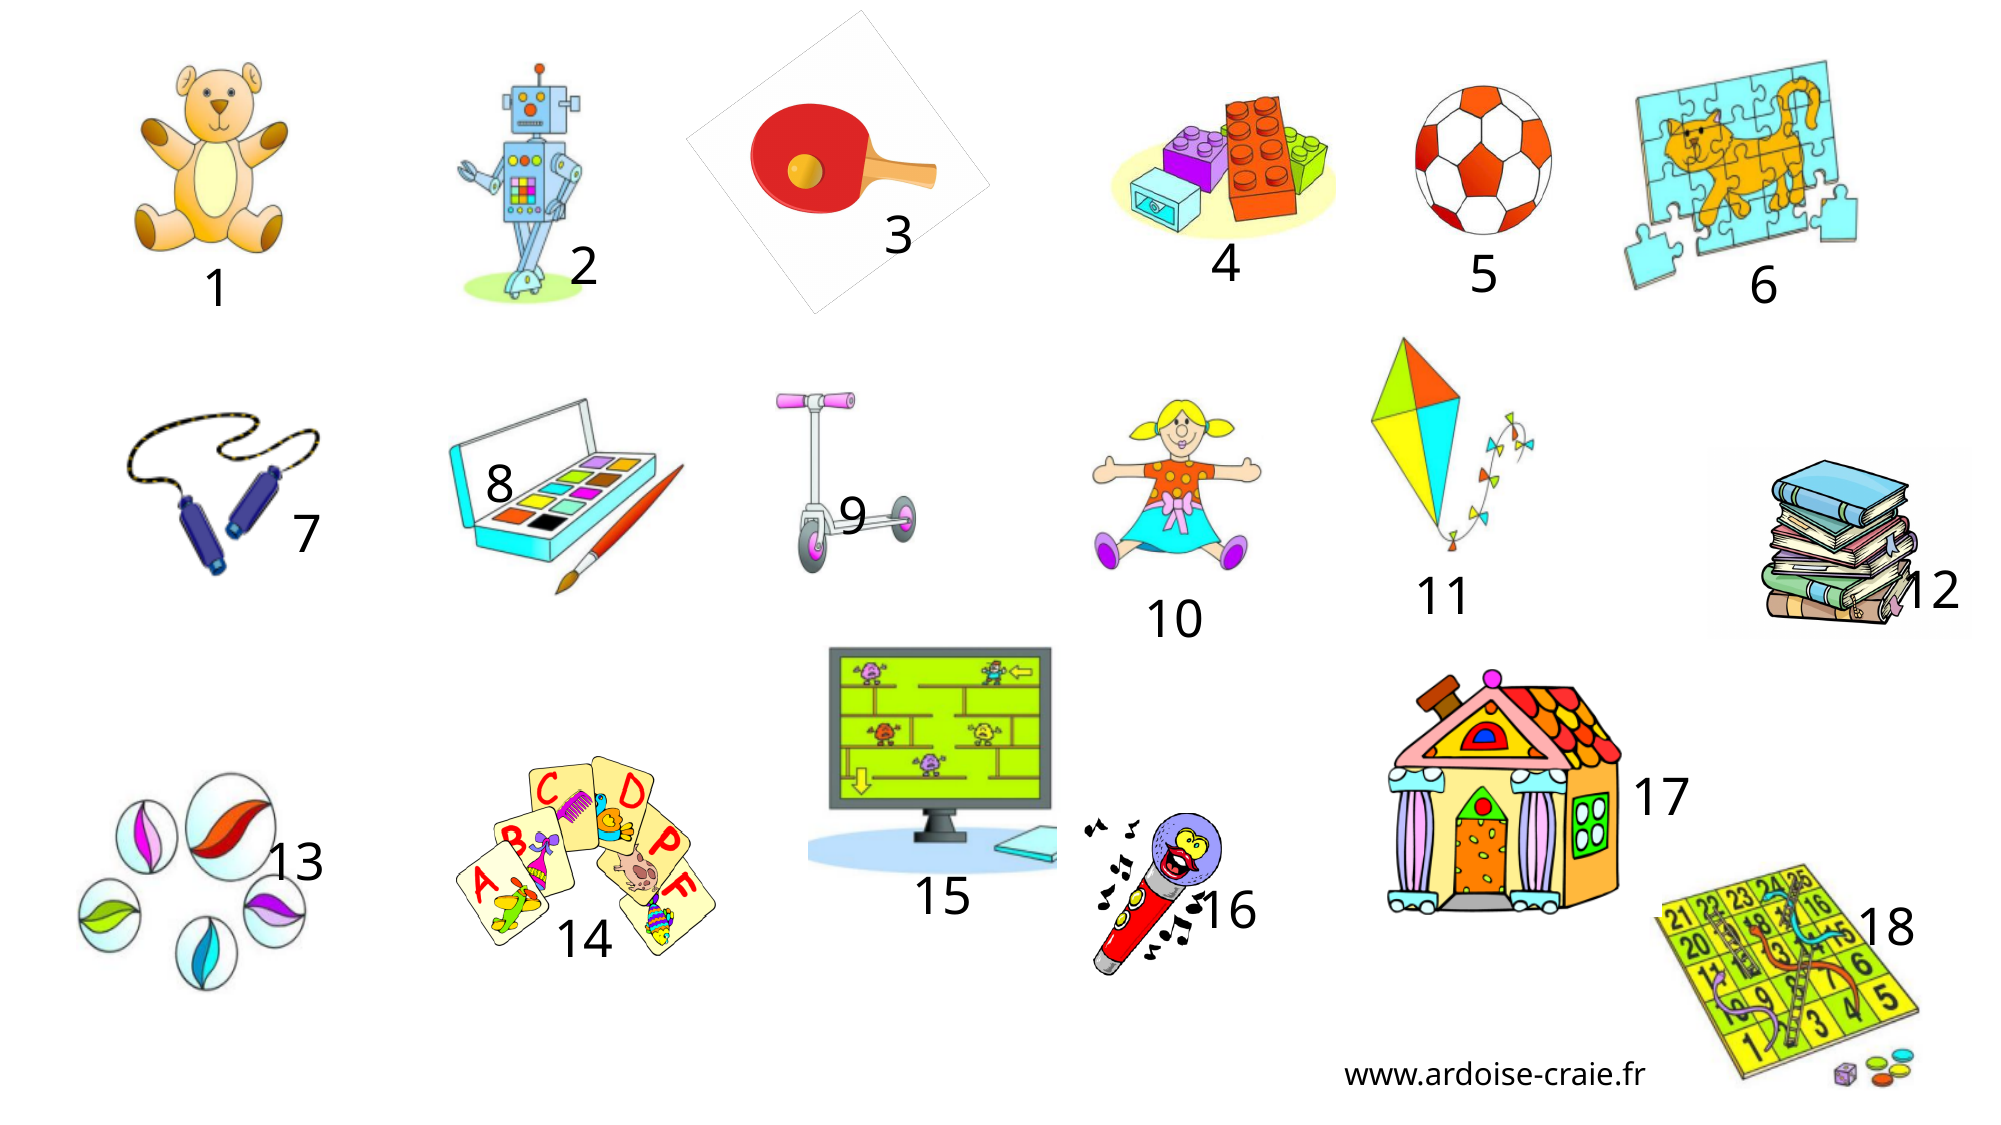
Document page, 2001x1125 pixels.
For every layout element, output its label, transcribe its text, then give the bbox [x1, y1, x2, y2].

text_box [1059, 391, 1285, 626]
picture [687, 11, 990, 313]
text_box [424, 748, 744, 959]
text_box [83, 55, 344, 298]
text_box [433, 50, 637, 317]
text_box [808, 632, 1128, 917]
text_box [1565, 50, 1905, 295]
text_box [1606, 849, 1958, 1094]
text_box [1391, 83, 1565, 284]
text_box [1350, 318, 1557, 612]
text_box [32, 762, 342, 1010]
text_box www.ardoise-craie.fr [1329, 1046, 1662, 1100]
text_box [1356, 666, 1693, 917]
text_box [1057, 812, 1255, 977]
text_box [741, 377, 958, 579]
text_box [85, 386, 342, 589]
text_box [415, 389, 718, 597]
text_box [1096, 84, 1336, 273]
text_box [1707, 446, 1972, 640]
